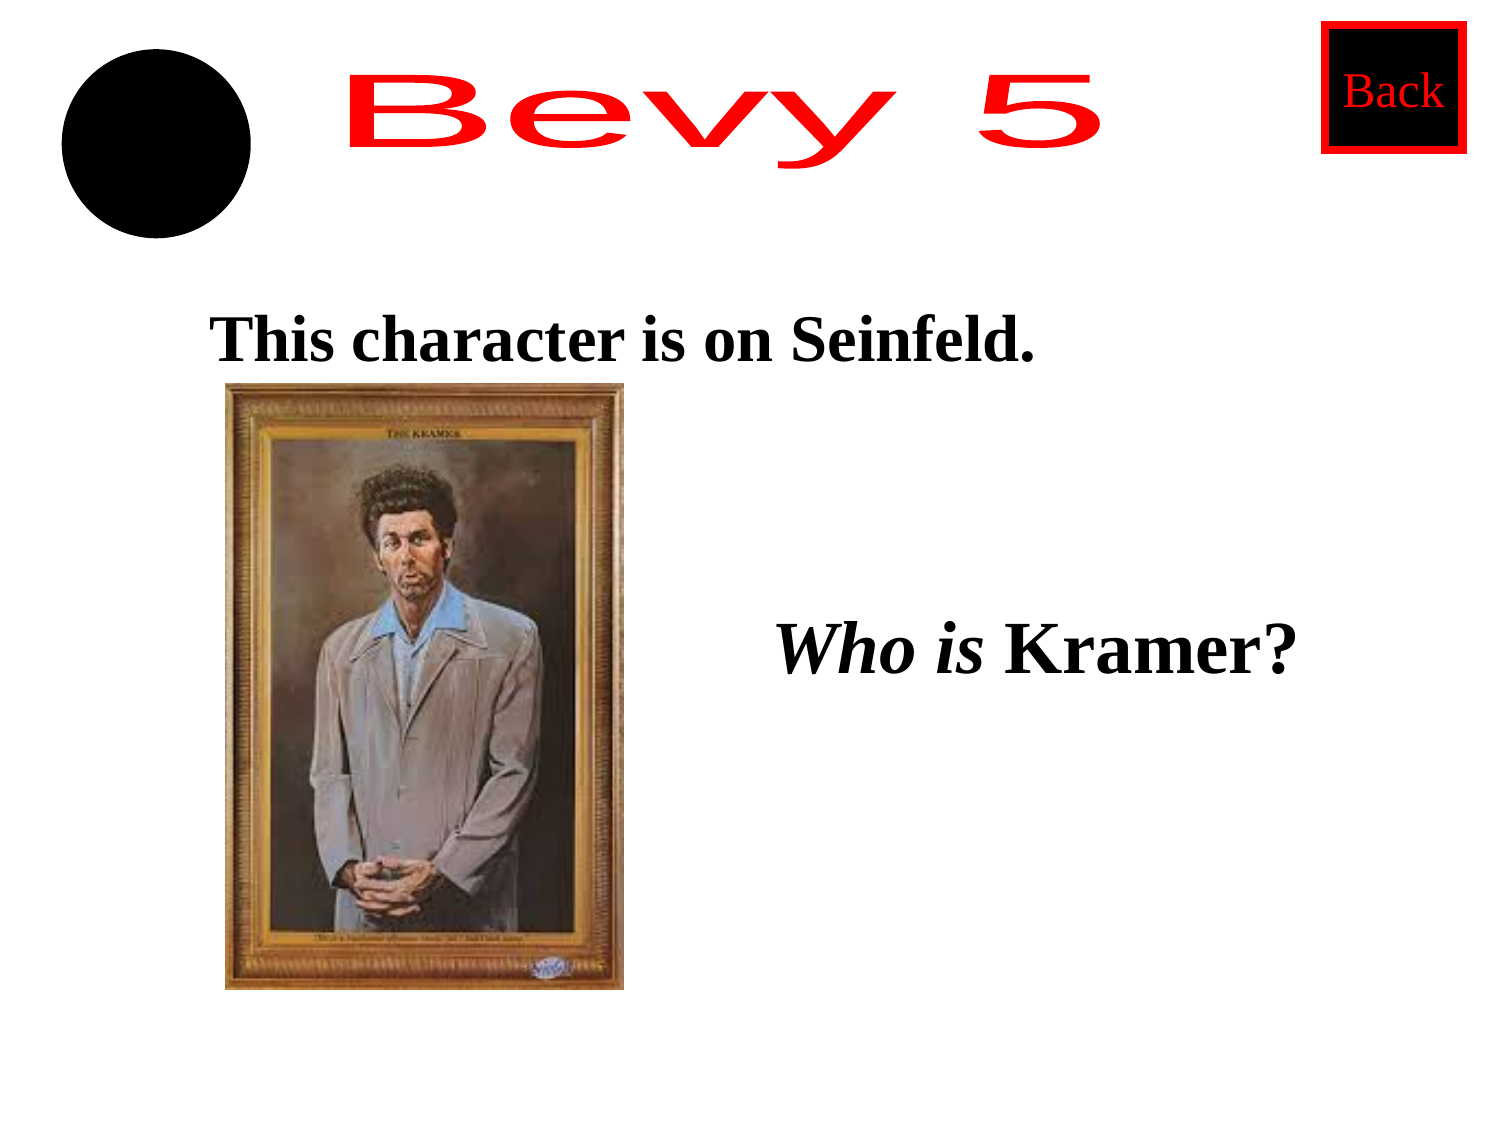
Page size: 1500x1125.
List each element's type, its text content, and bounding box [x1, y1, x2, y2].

text_box [62, 49, 250, 238]
picture [224, 383, 624, 991]
text_box This character is on Seinfeld. [0, 287, 1280, 383]
text_box Who is Kramer? [756, 591, 1444, 697]
text_box Back [1324, 24, 1463, 150]
